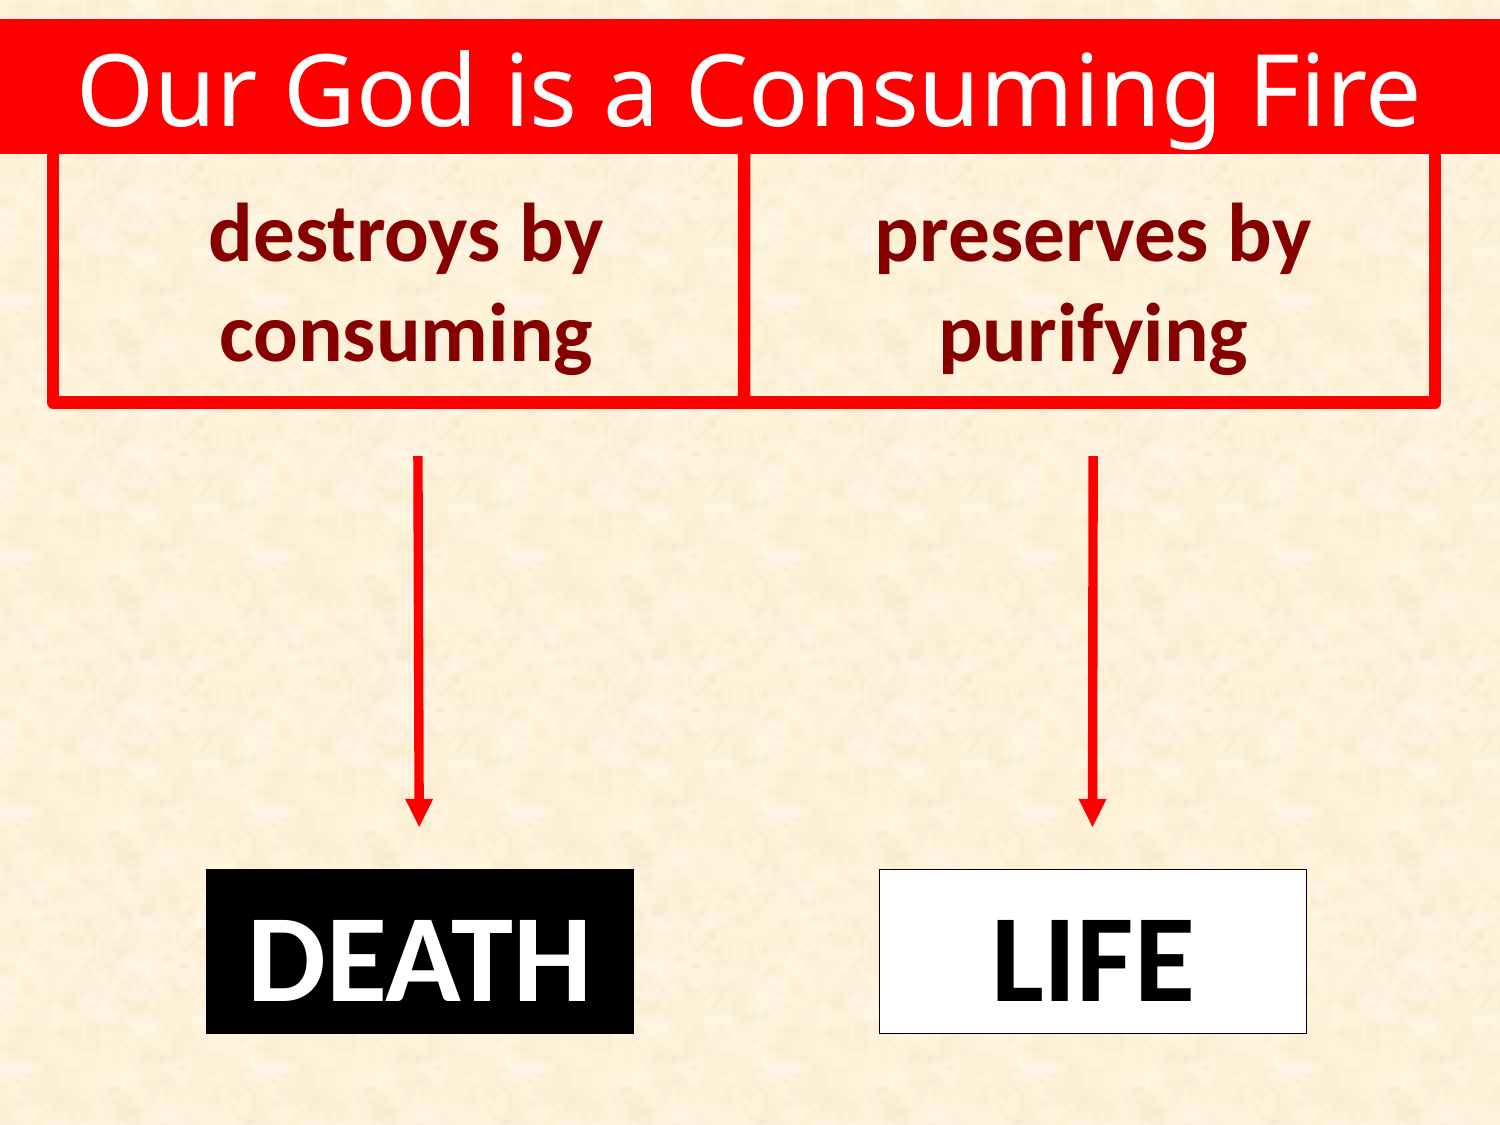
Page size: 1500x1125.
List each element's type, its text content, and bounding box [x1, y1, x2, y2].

picture [0, 154, 1500, 1125]
text_box [1086, 456, 1099, 828]
text_box DEATH [206, 869, 634, 1034]
text_box LIFE [879, 869, 1307, 1034]
list preserves by purifying [761, 280, 1425, 386]
picture [0, 0, 1500, 19]
text_box [412, 456, 426, 828]
text_box Our God is a Consuming Fire [0, 19, 1500, 154]
text_box [51, 154, 739, 404]
text_box [747, 154, 1437, 404]
list destroys by consuming [75, 280, 737, 386]
